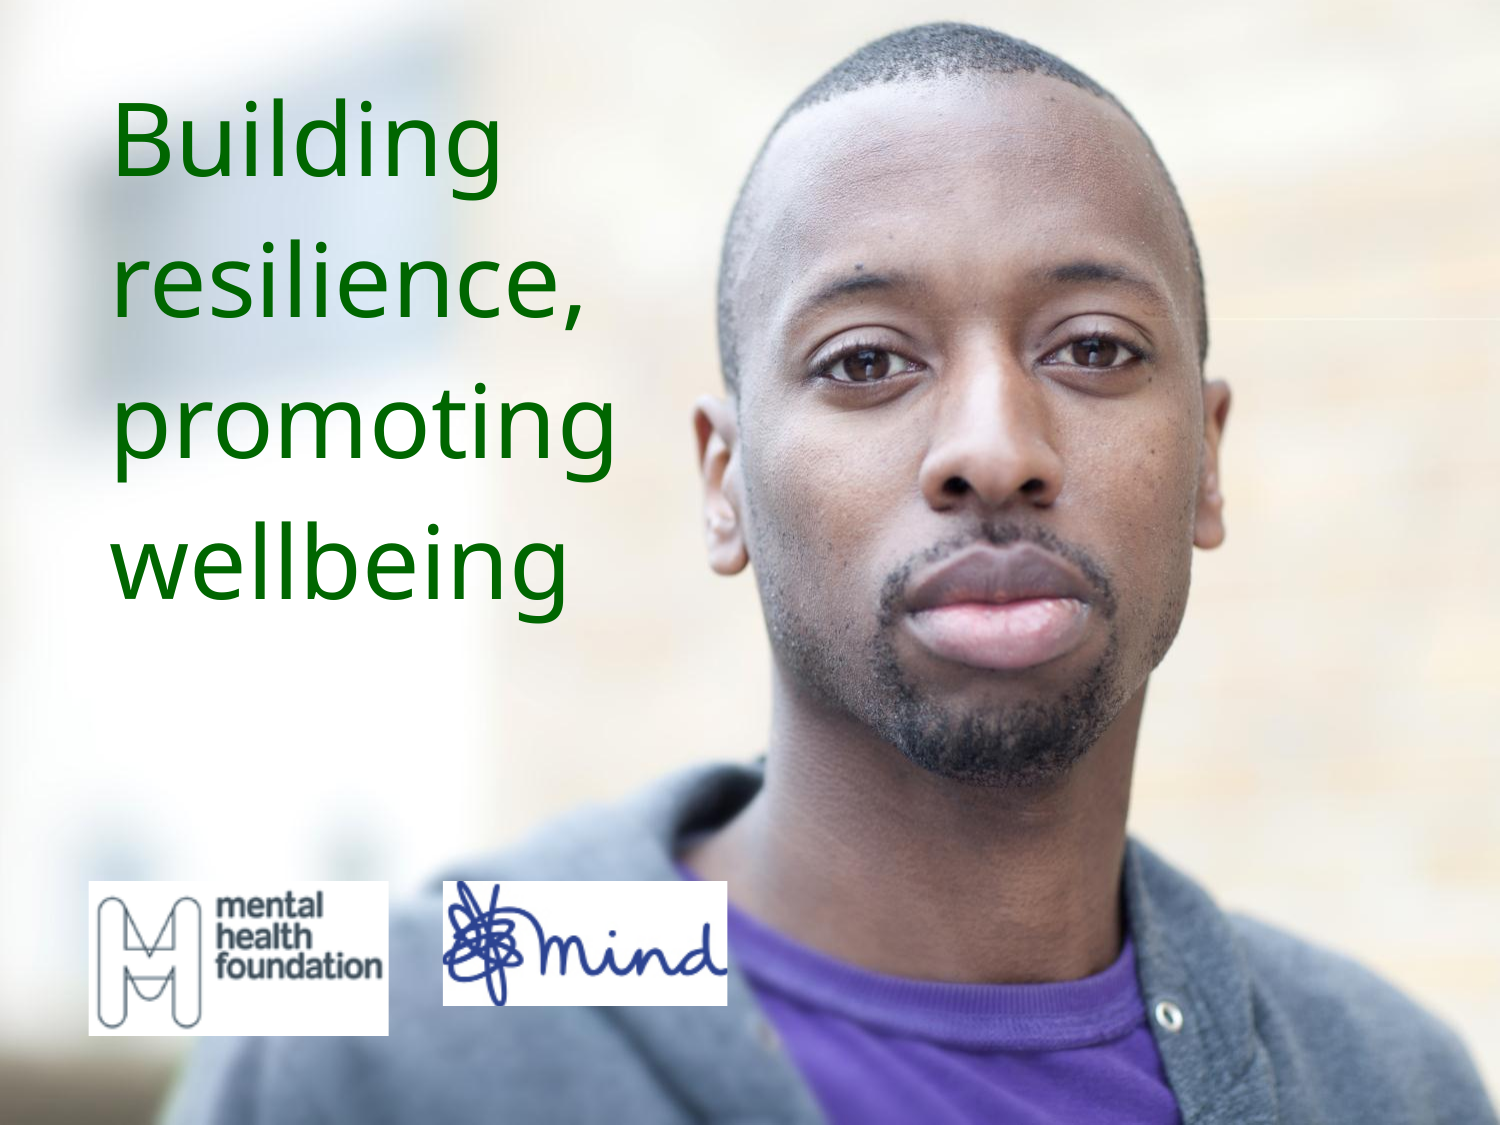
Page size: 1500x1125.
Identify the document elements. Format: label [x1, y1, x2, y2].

picture [0, 0, 1500, 1125]
list [88, 881, 389, 1036]
